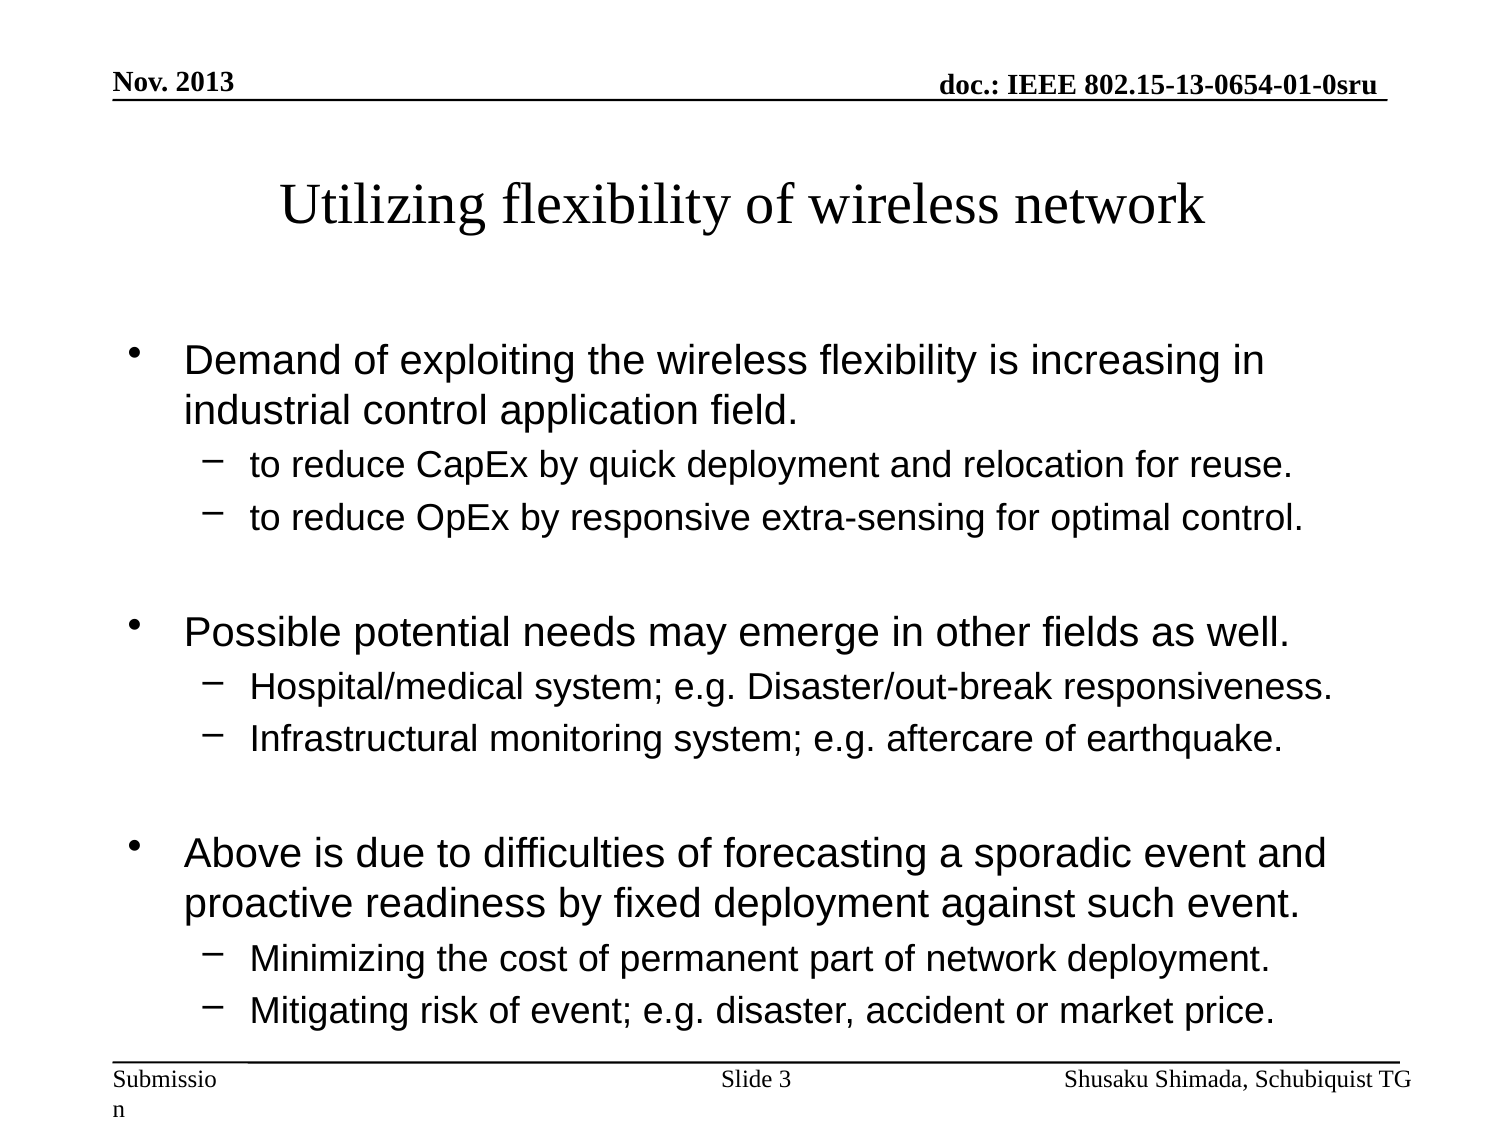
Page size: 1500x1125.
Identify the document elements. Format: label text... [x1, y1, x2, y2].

title Utilizing flexibility of wireless network [112, 112, 1388, 288]
list Demand of exploiting the wireless flexibility is increasing in industrial control application field. to reduce CapEx by quick deployment and relocation for reuse. to reduce OpEx by responsive extra-sensing for optimal control. Possible potential needs may emerge in other fields as well. Hospital/medical system; e.g. Disaster/out-break responsiveness. Infrastructural monitoring system; e.g. aftercare of earthquake. Above is due to difficulties of forecasting a sporadic event and proactive readiness by fixed deployment against such event. Minimizing the cost of permanent part of network deployment. Mitigating risk of event; e.g. disaster, accident or market price. [112, 324, 1447, 1047]
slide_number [112, 62, 375, 98]
footer Shusaku Shimada, Schubiquist TG [900, 1062, 1413, 1093]
slide_number Slide 3 [712, 1062, 800, 1093]
